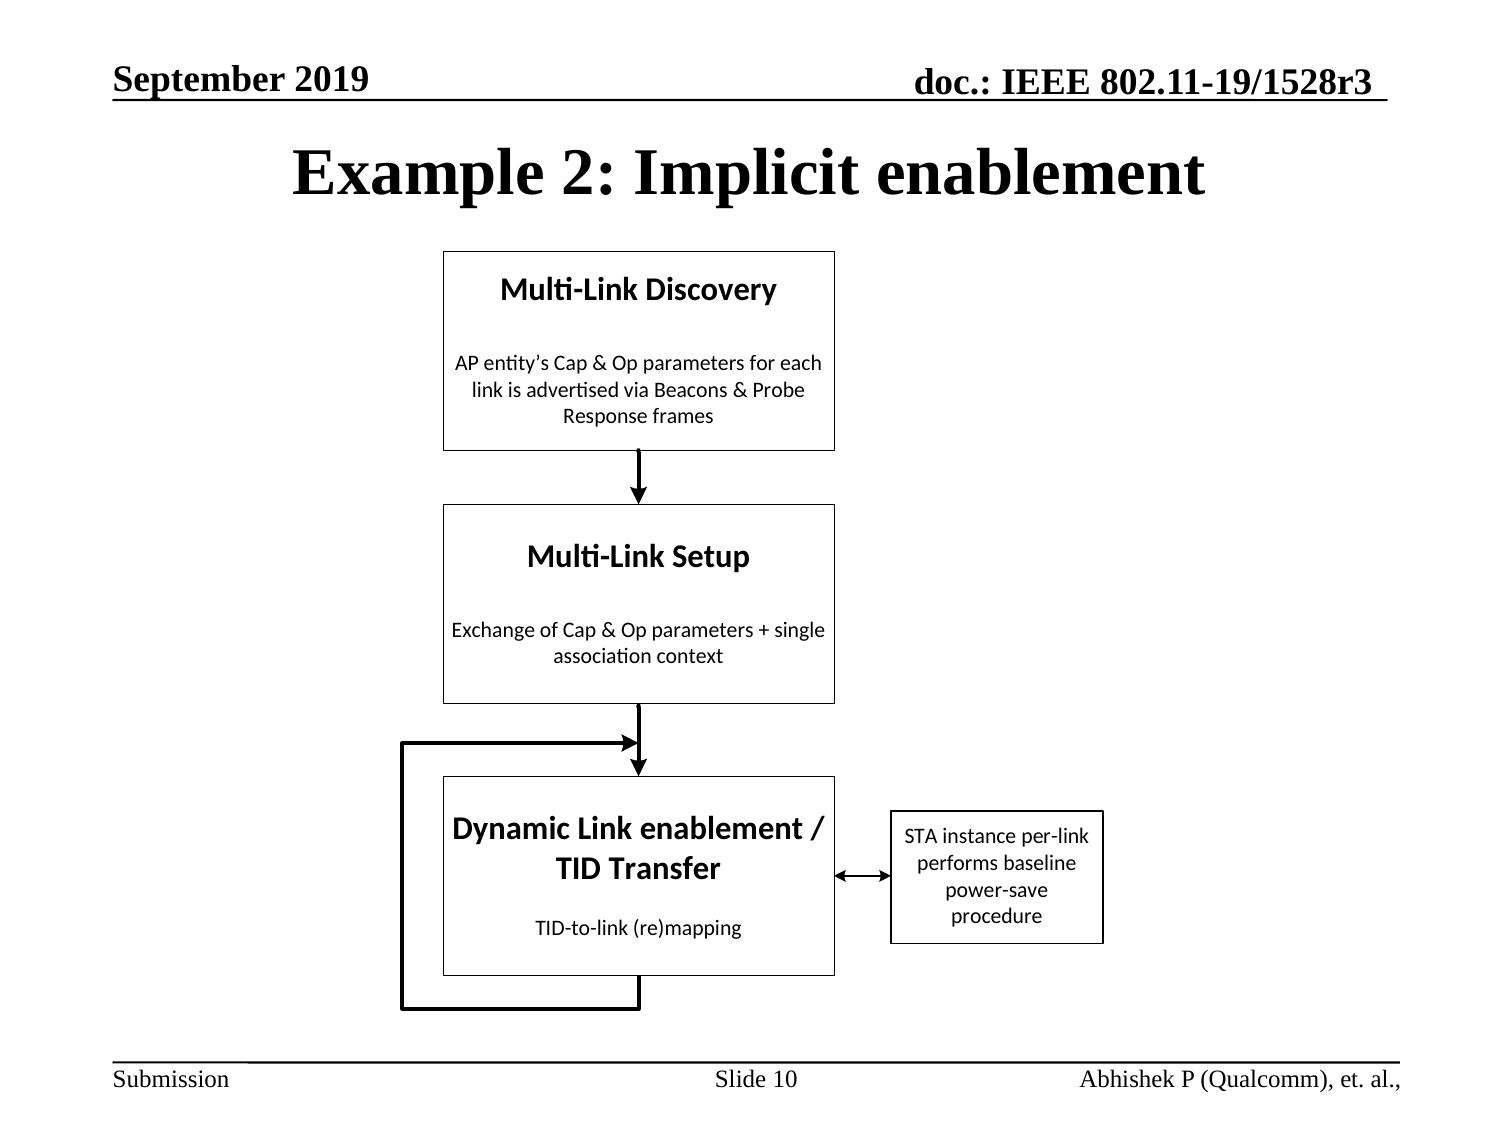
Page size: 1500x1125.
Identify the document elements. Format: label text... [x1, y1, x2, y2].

title Example 2: Implicit enablement [112, 112, 1388, 224]
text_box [380, 248, 1120, 1031]
slide_number Slide 10 [712, 1061, 801, 1093]
footer Abhishek P (Qualcomm), et. al., [949, 1061, 1402, 1093]
